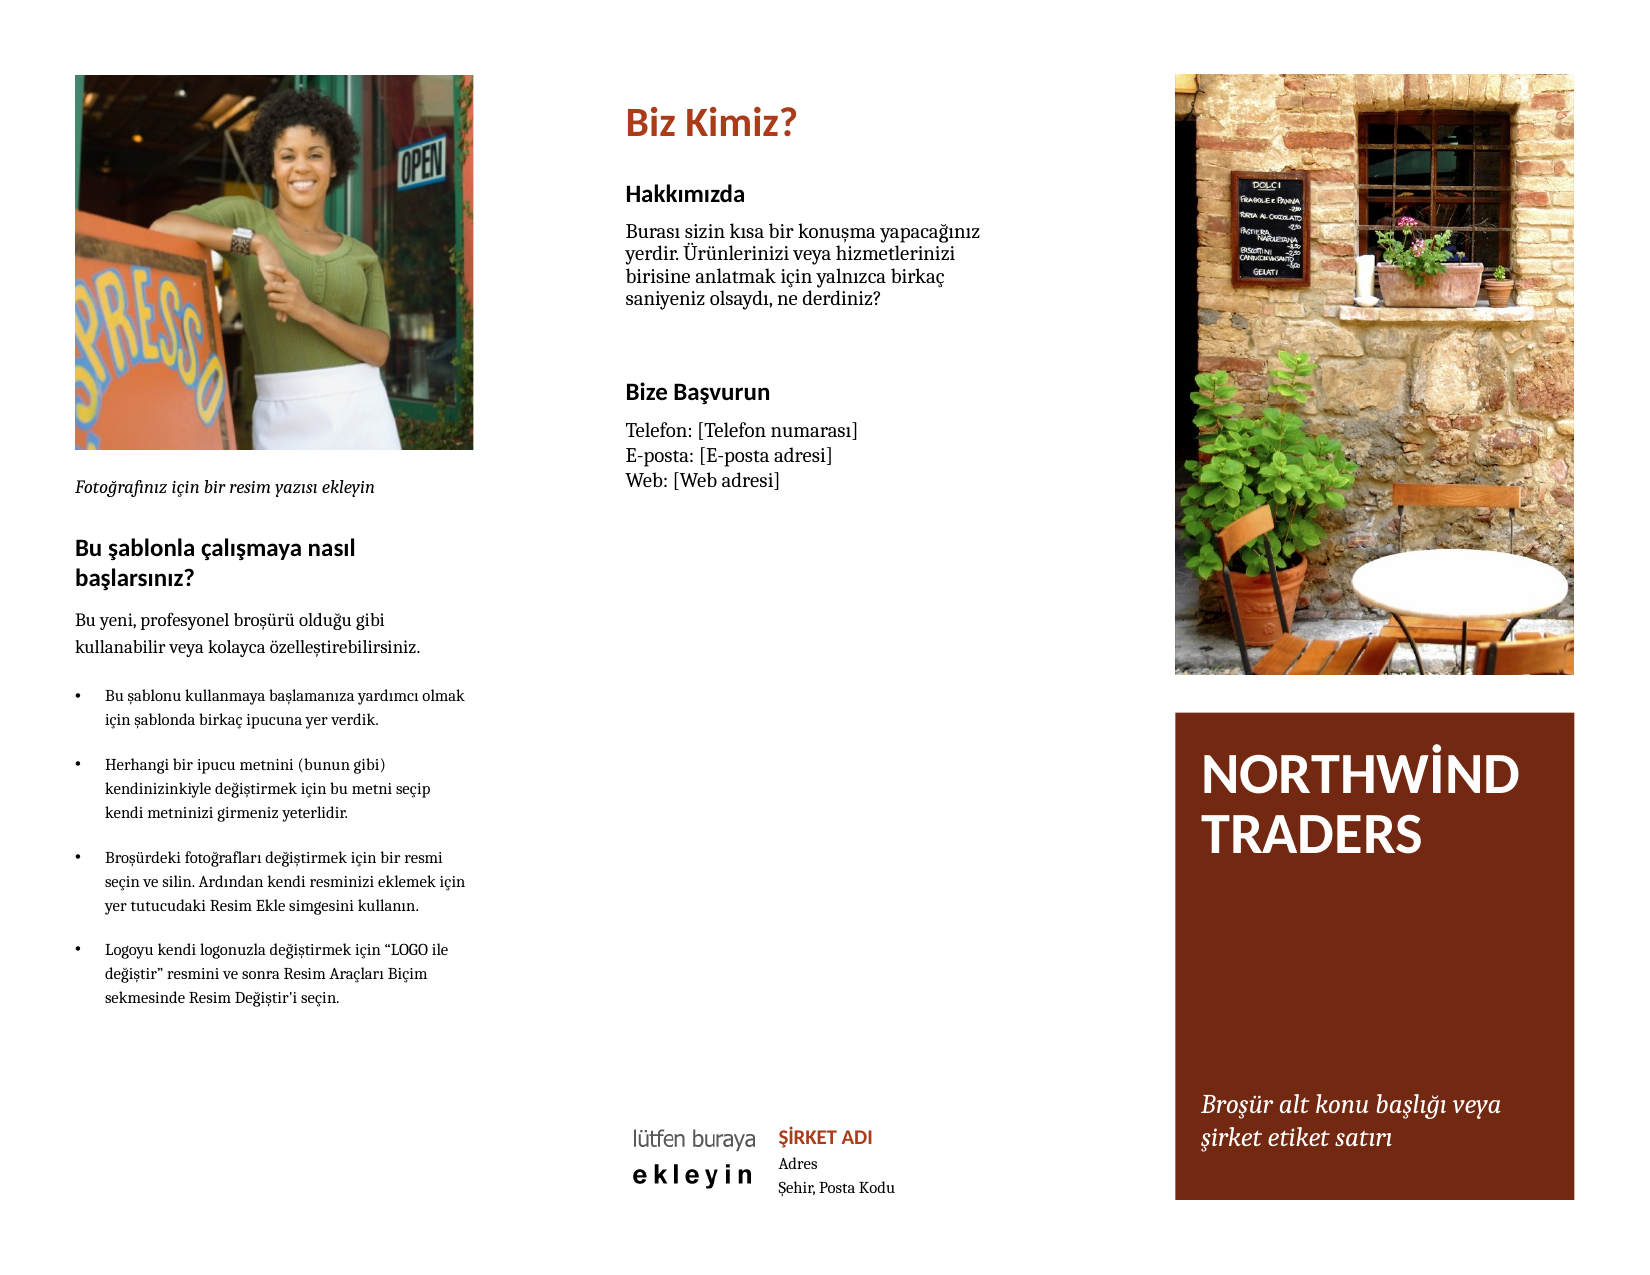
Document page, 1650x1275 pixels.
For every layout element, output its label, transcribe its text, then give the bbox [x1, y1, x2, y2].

list Bu yeni, profesyonel broşürü olduğu gibi kullanabilir veya kolayca özelleştirebilirsiniz. [75, 603, 474, 671]
picture [1175, 74, 1574, 675]
list Biz Kimiz? [625, 99, 1025, 175]
list Telefon: [Telefon numarası] E-posta: [E-posta adresi] Web: [Web adresi] [625, 416, 1025, 527]
list Burası sizin kısa bir konuşma yapacağınız yerdir. Ürünlerinizi veya hizmetlerinizi birisine anlatmak için yalnızca birkaç saniyeniz olsaydı, ne derdiniz? [625, 220, 1025, 365]
list Şirket adı [778, 1100, 1026, 1148]
list Fotoğrafınız için bir resim yazısı ekleyin [75, 474, 474, 520]
list Broşür alt konu başlığı veya şirket etiket satırı [1201, 1086, 1544, 1159]
title Northwind traders [1201, 738, 1544, 873]
picture [631, 1128, 756, 1189]
list Adres Şehir, Posta Kodu [778, 1148, 1026, 1200]
picture [74, 74, 474, 450]
list Bu şablonla çalışmaya nasıl başlarsınız? [75, 531, 474, 603]
list Bize Başvurun [625, 375, 1025, 413]
list Bu şablonu kullanmaya başlamanıza yardımcı olmak için şablonda birkaç ipucuna yer verdik. Herhangi bir ipucu metnini (bunun gibi) kendinizinkiyle değiştirmek için bu metni seçip kendi metninizi girmeniz yeterlidir. Broşürdeki fotoğrafları değiştirmek için bir resmi seçin ve silin. Ardından kendi resminizi eklemek için yer tutucudaki Resim Ekle simgesini kullanın. Logoyu kendi logonuzla değiştirmek için “LOGO ile değiştir” resmini ve sonra Resim Araçları Biçim sekmesinde Resim Değiştir'i seçin. [75, 681, 474, 1200]
list Hakkımızda [625, 177, 1025, 215]
